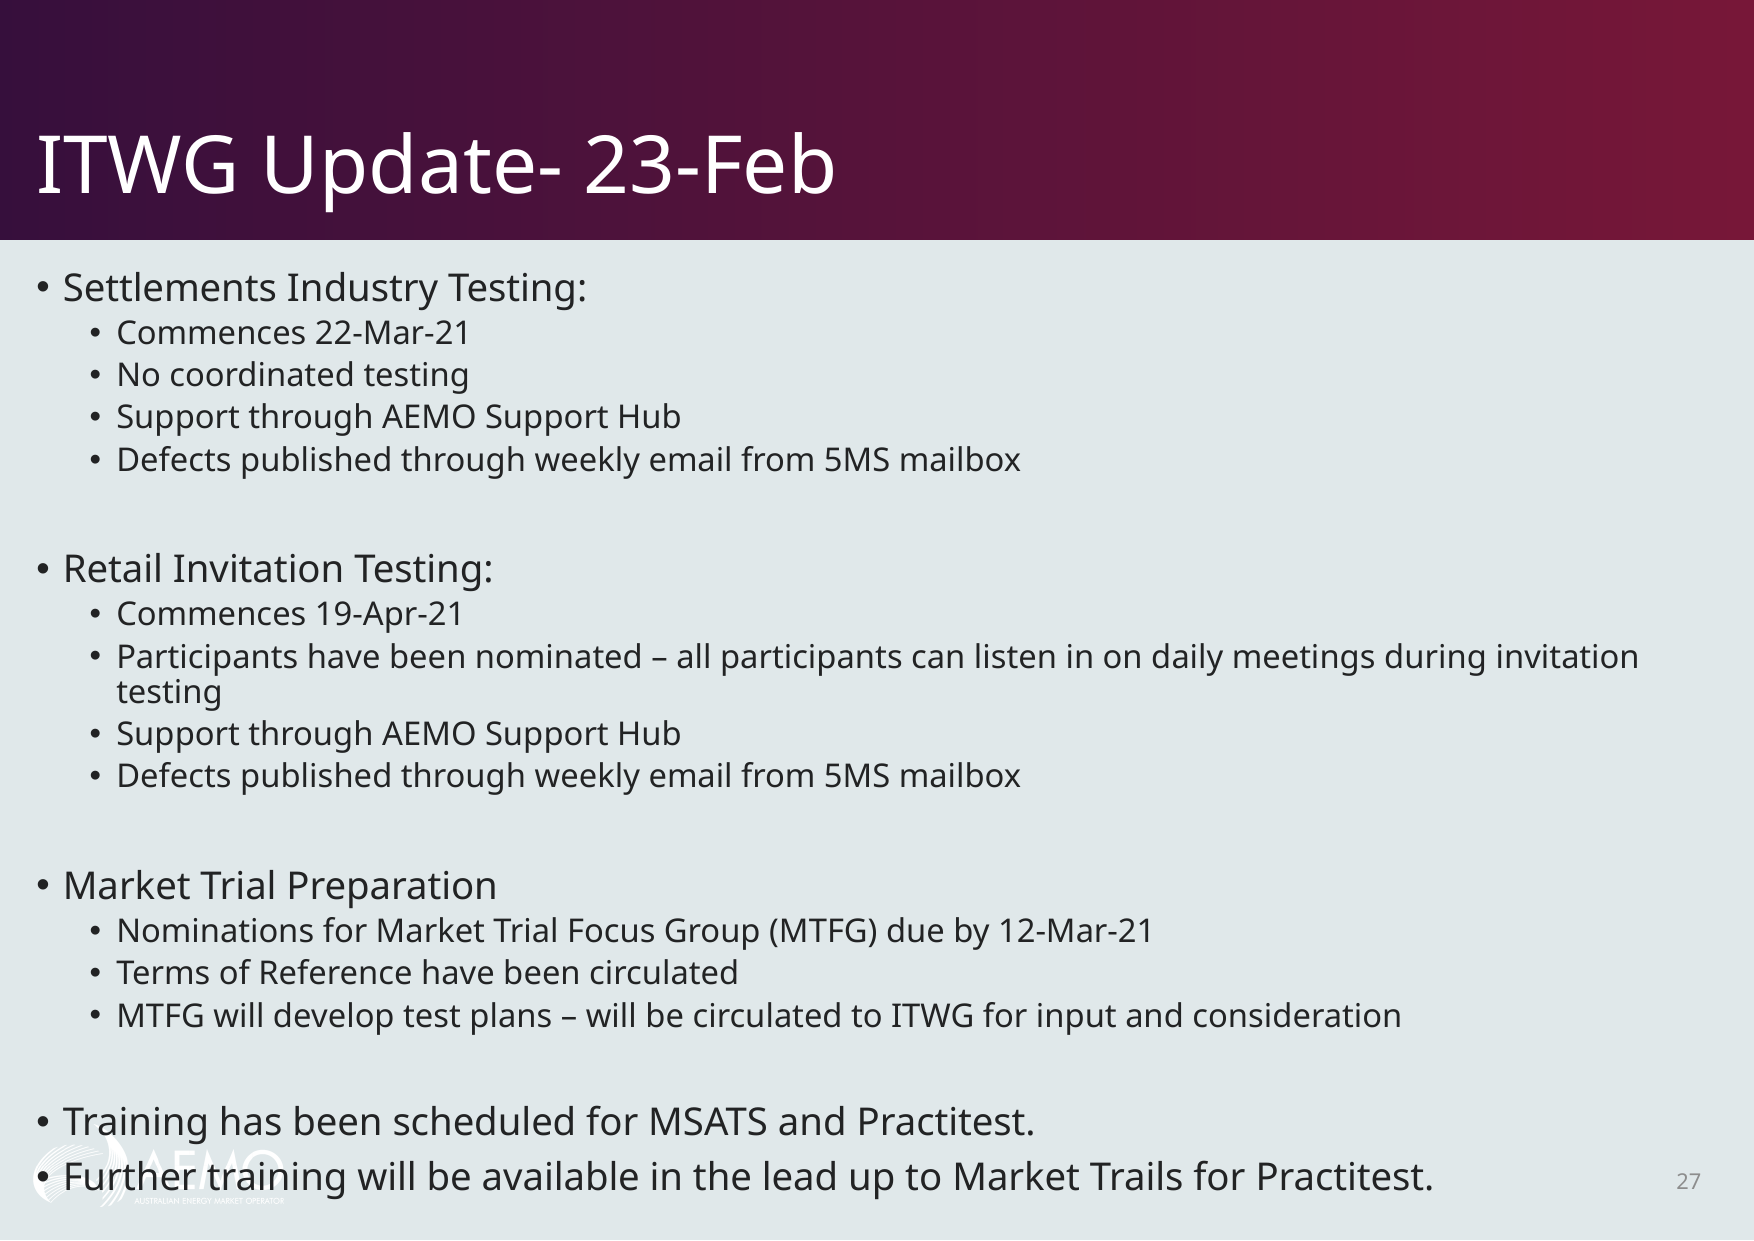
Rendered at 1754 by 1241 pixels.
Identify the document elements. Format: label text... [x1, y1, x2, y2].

list Settlements Industry Testing: Commences 22-Mar-21 No coordinated testing Support through AEMO Support Hub Defects published through weekly email from 5MS mailbox Retail Invitation Testing: Commences 19-Apr-21 Participants have been nominated – all participants can listen in on daily meetings during invitation testing Support through AEMO Support Hub Defects published through weekly email from 5MS mailbox Market Trial Preparation Nominations for Market Trial Focus Group (MTFG) due by 12-Mar-21 Terms of Reference have been circulated MTFG will develop test plans – will be circulated to ITWG for input and consideration Training has been scheduled for MSATS and Practitest. Further training will be available in the lead up to Market Trails for Practitest. [21, 260, 1704, 1216]
slide_number 27 [1633, 1149, 1717, 1216]
title ITWG Update- 23-Feb [21, 89, 1680, 260]
